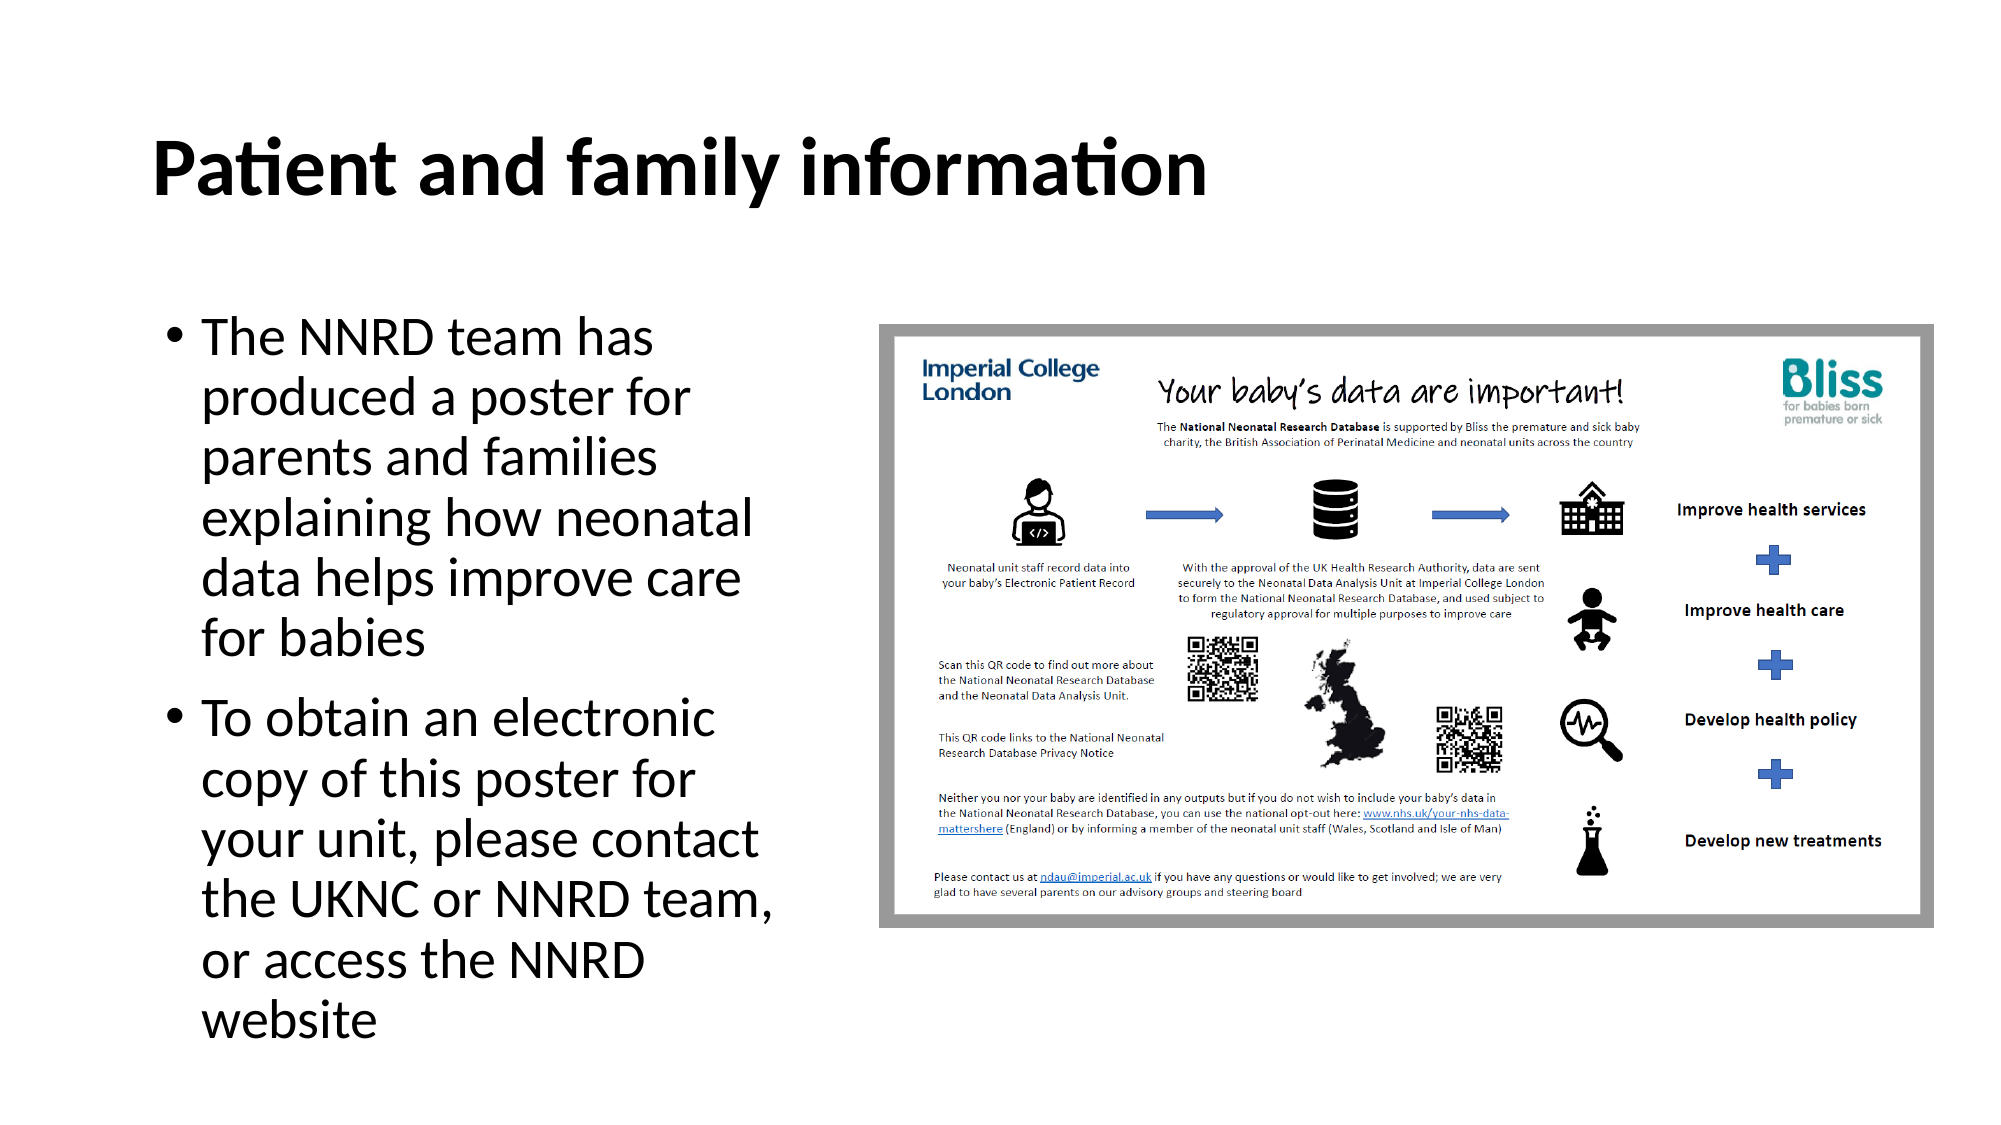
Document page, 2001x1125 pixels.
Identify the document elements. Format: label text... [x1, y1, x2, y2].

picture [879, 324, 1934, 928]
title Patient and family information [137, 59, 1863, 278]
list The NNRD team has produced a poster for parents and families explaining how neonatal data helps improve care for babies To obtain an electronic copy of this poster for your unit, please contact the UKNC or NNRD team, or access the NNRD website [150, 299, 806, 1066]
